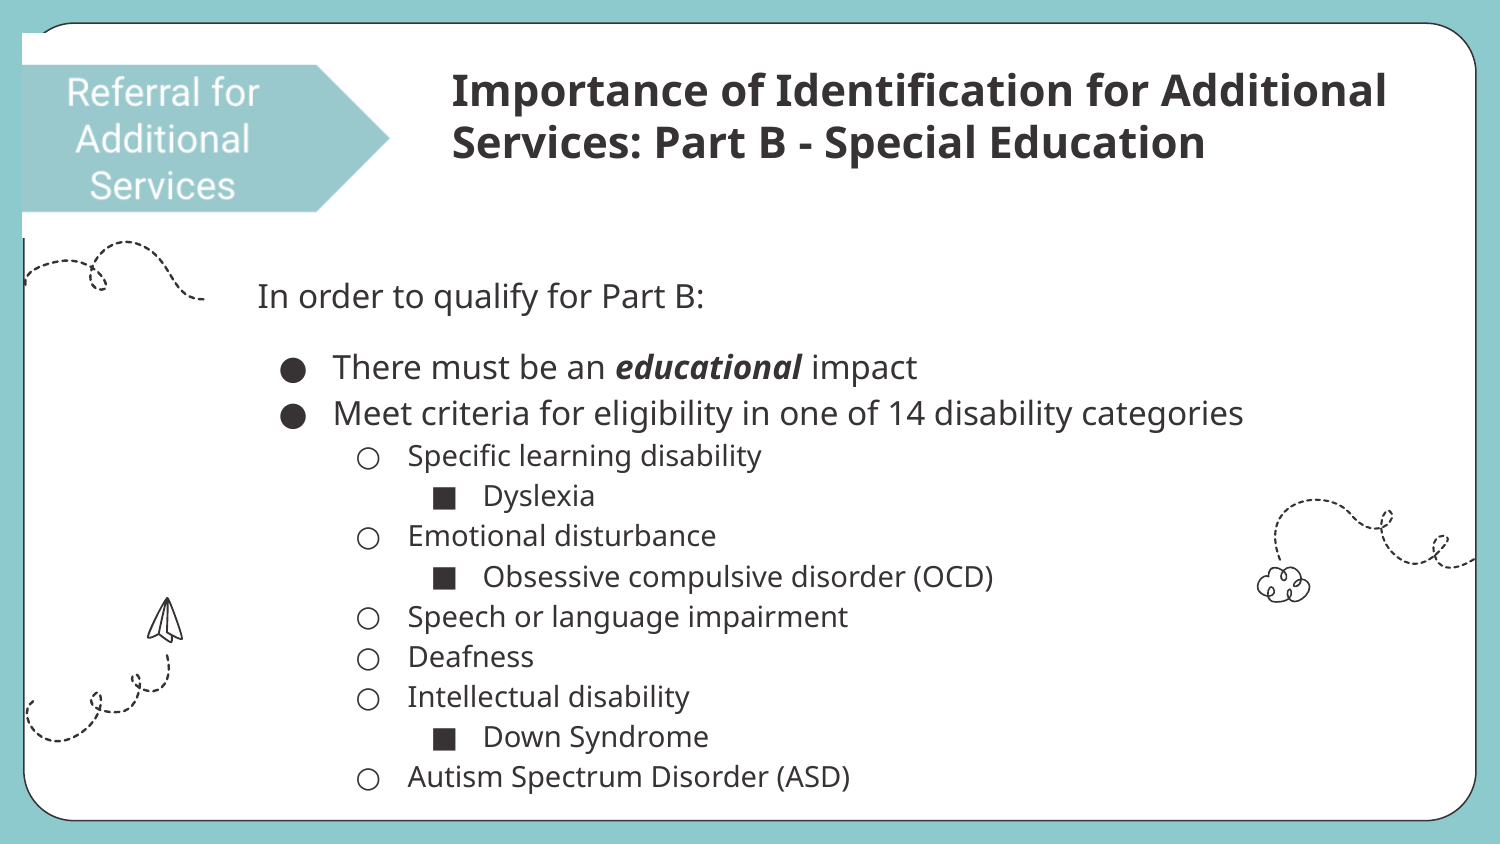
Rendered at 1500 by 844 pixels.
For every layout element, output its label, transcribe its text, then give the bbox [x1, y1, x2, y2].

title Importance of Identification for Additional Services: Part B - Special Education [436, 47, 1444, 217]
list In order to qualify for Part B: There must be an educational impact Meet criteria for eligibility in one of 14 disability categories Specific learning disability Dyslexia Emotional disturbance Obsessive compulsive disorder (OCD) Speech or language impairment Deafness Intellectual disability Down Syndrome Autism Spectrum Disorder (ASD) [242, 254, 1444, 752]
picture [22, 33, 402, 239]
